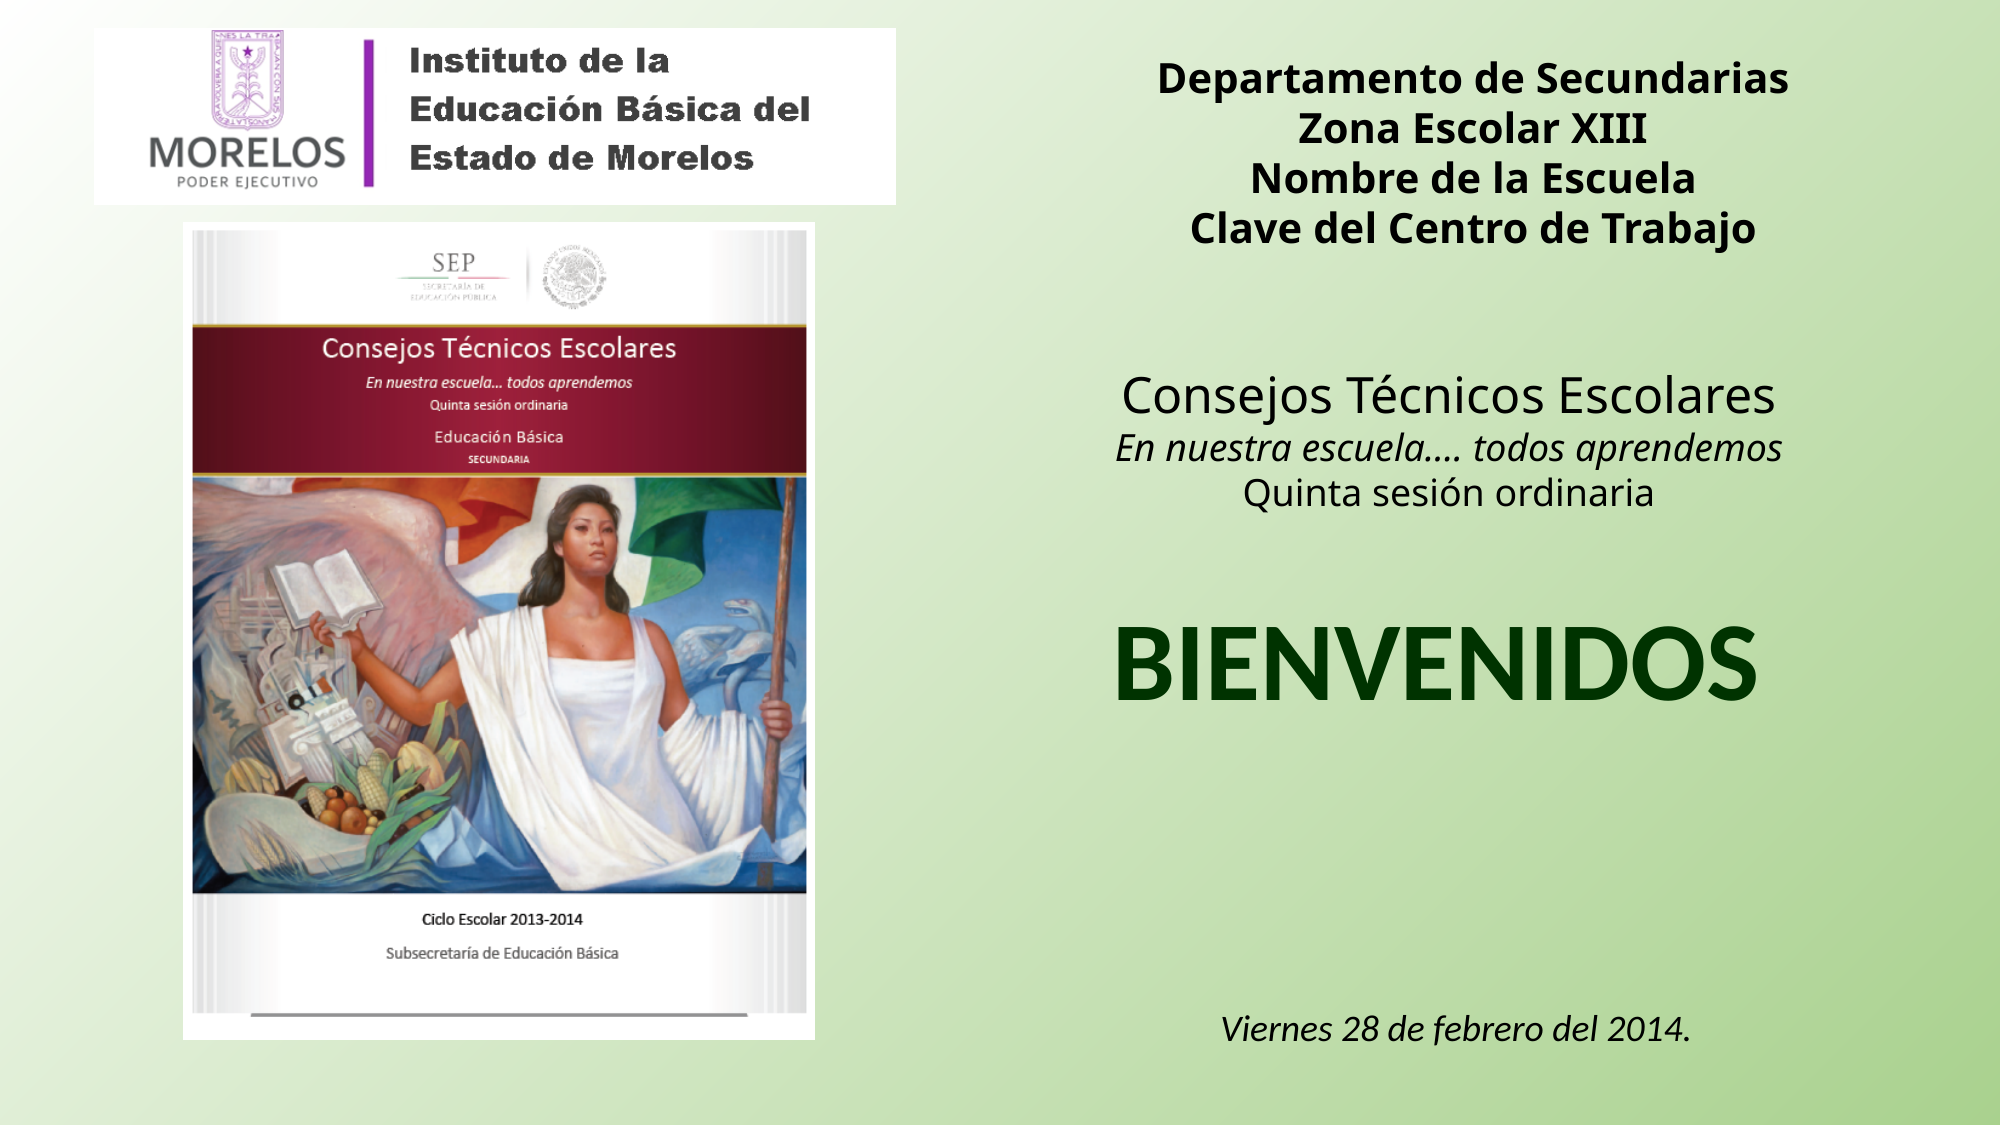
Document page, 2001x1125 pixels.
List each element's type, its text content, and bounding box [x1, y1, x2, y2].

text_box BIENVENIDOS [879, 580, 1994, 731]
text_box Viernes 28 de febrero del 2014. [933, 996, 1980, 1057]
picture [183, 222, 815, 1040]
picture [94, 28, 896, 205]
text_box Consejos Técnicos Escolares En nuestra escuela…. todos aprendemos Quinta sesión ordinaria [898, 356, 2000, 522]
text_box Departamento de Secundarias Zona Escolar XIII Nombre de la Escuela Clave del Centro de Trabajo [946, 44, 2000, 260]
